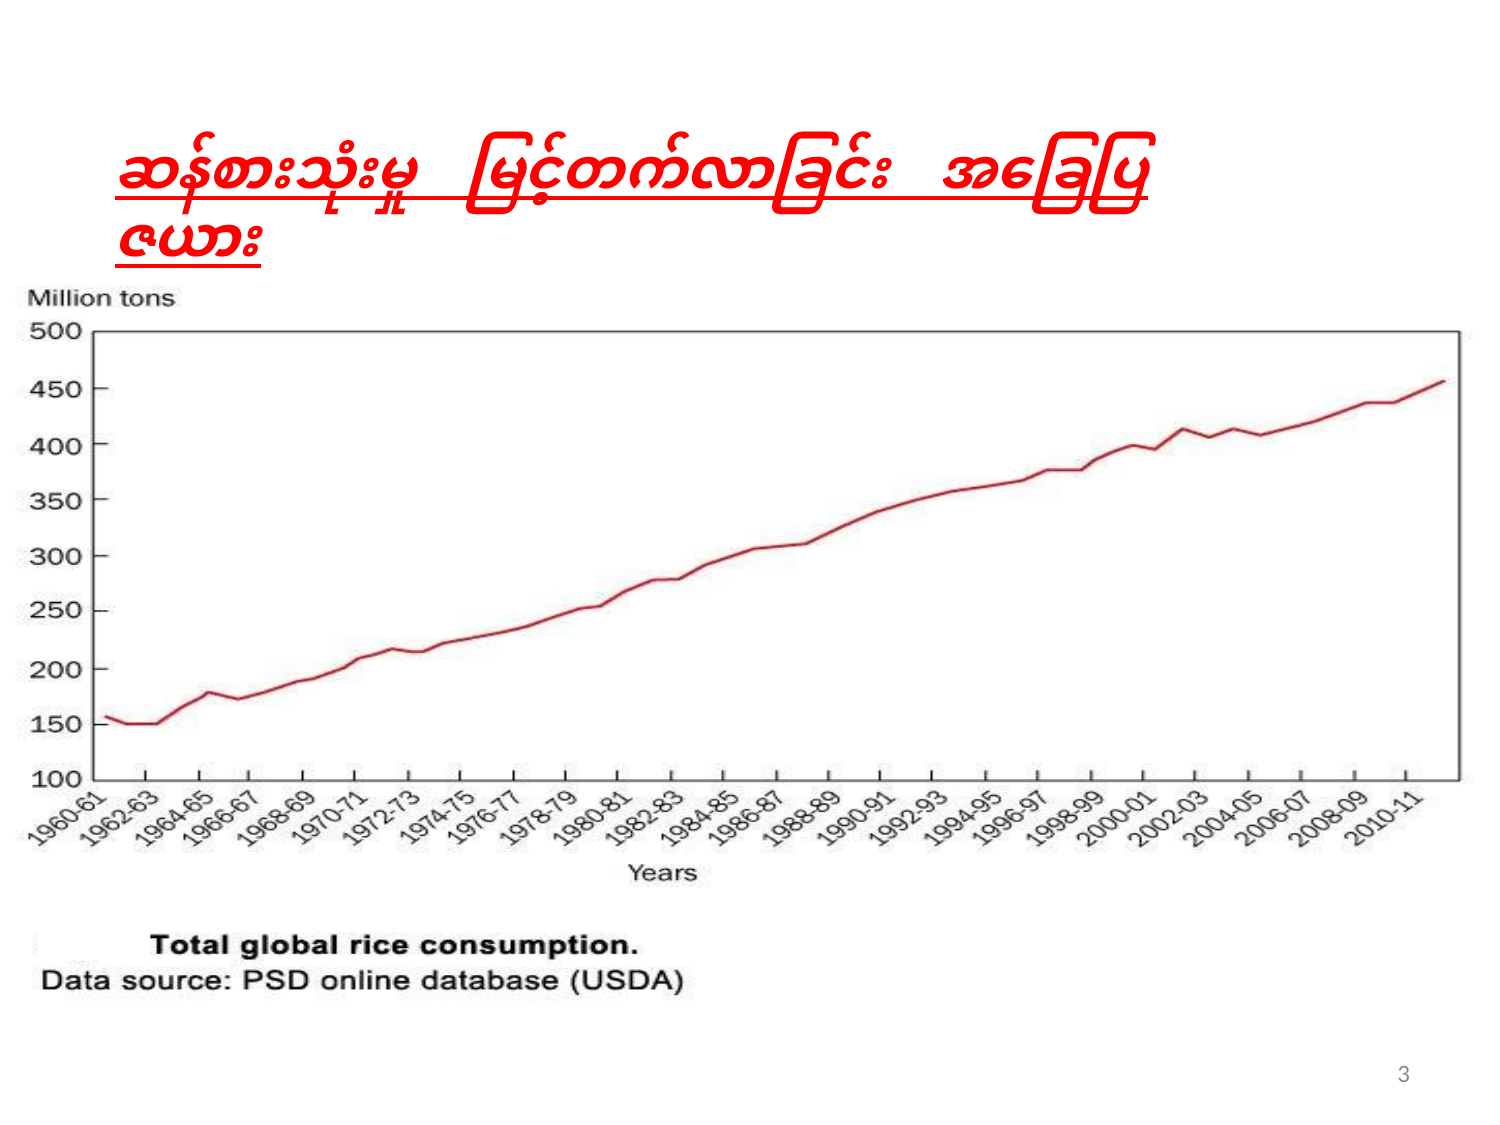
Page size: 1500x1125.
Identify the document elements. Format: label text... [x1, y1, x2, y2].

text_box ဆန်စားသုံးမှု မြင့်တက်လာခြင်း အခြေပြဇယား [99, 124, 1163, 273]
slide_number 3 [1074, 1042, 1425, 1103]
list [0, 274, 1500, 1018]
